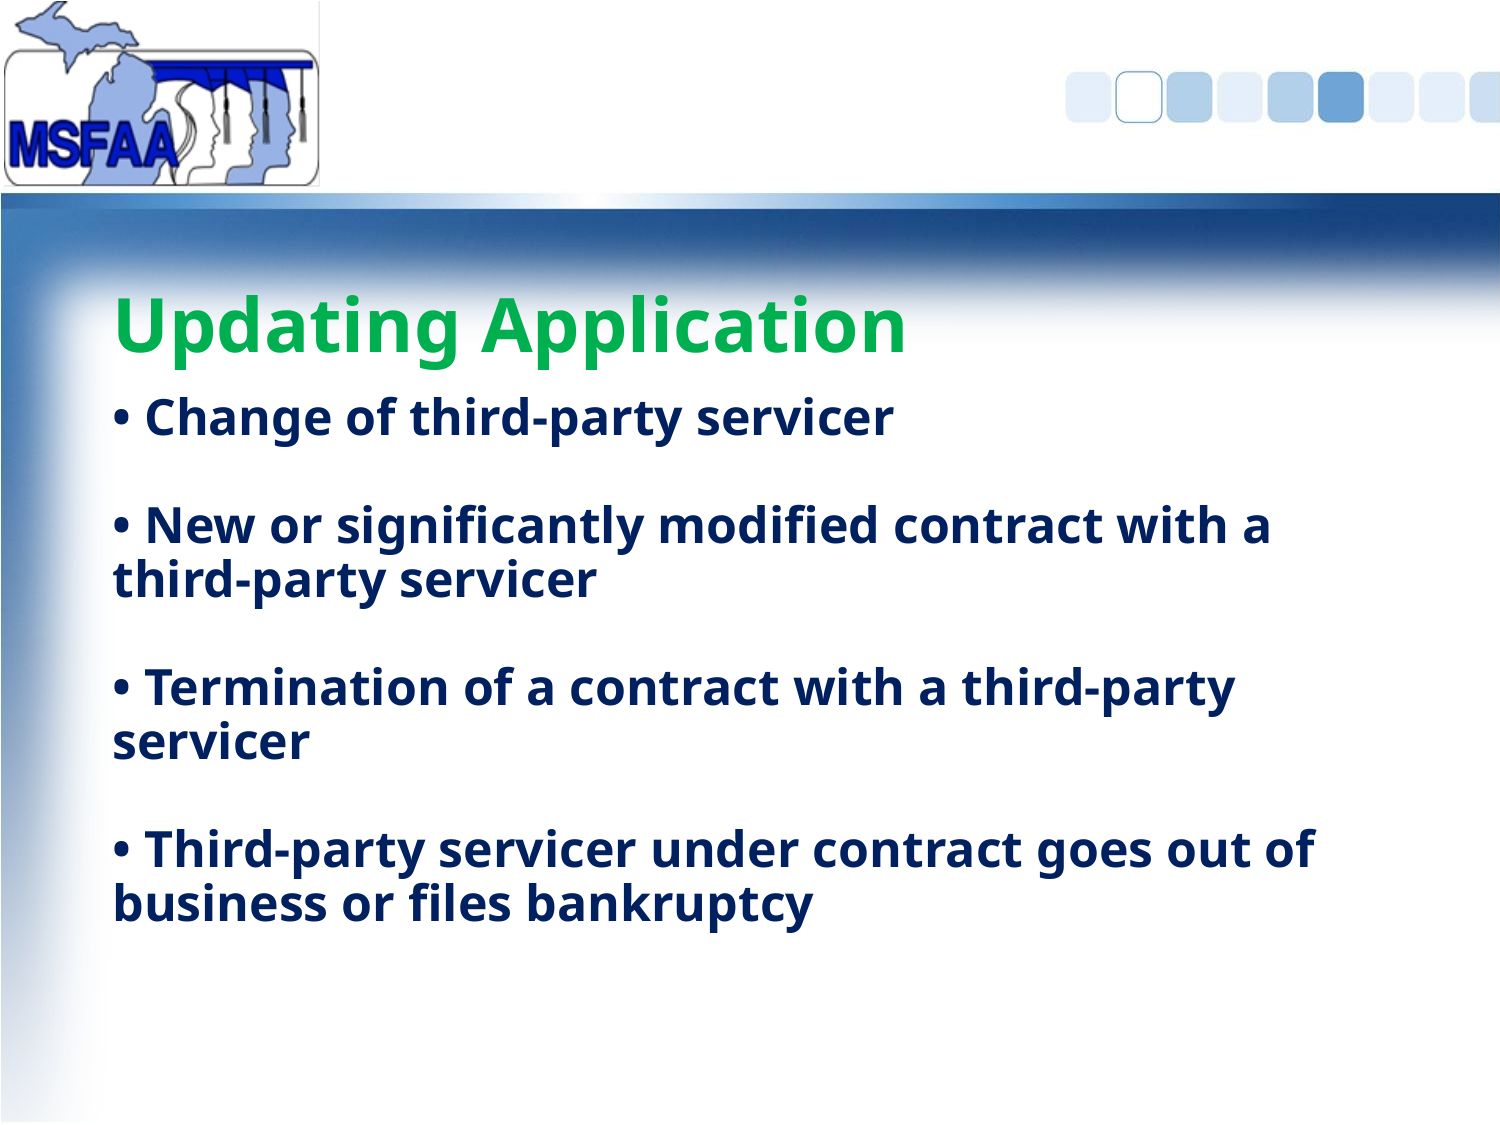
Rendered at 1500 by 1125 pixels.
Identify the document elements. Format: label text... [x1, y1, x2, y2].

subtitle • Change of third-party servicer • New or significantly modified contract with a third-party servicer • Termination of a contract with a third-party servicer • Third-party servicer under contract goes out of business or files bankruptcy [112, 392, 1373, 1063]
picture [0, 0, 1500, 1125]
title Updating Application [112, 287, 1373, 392]
